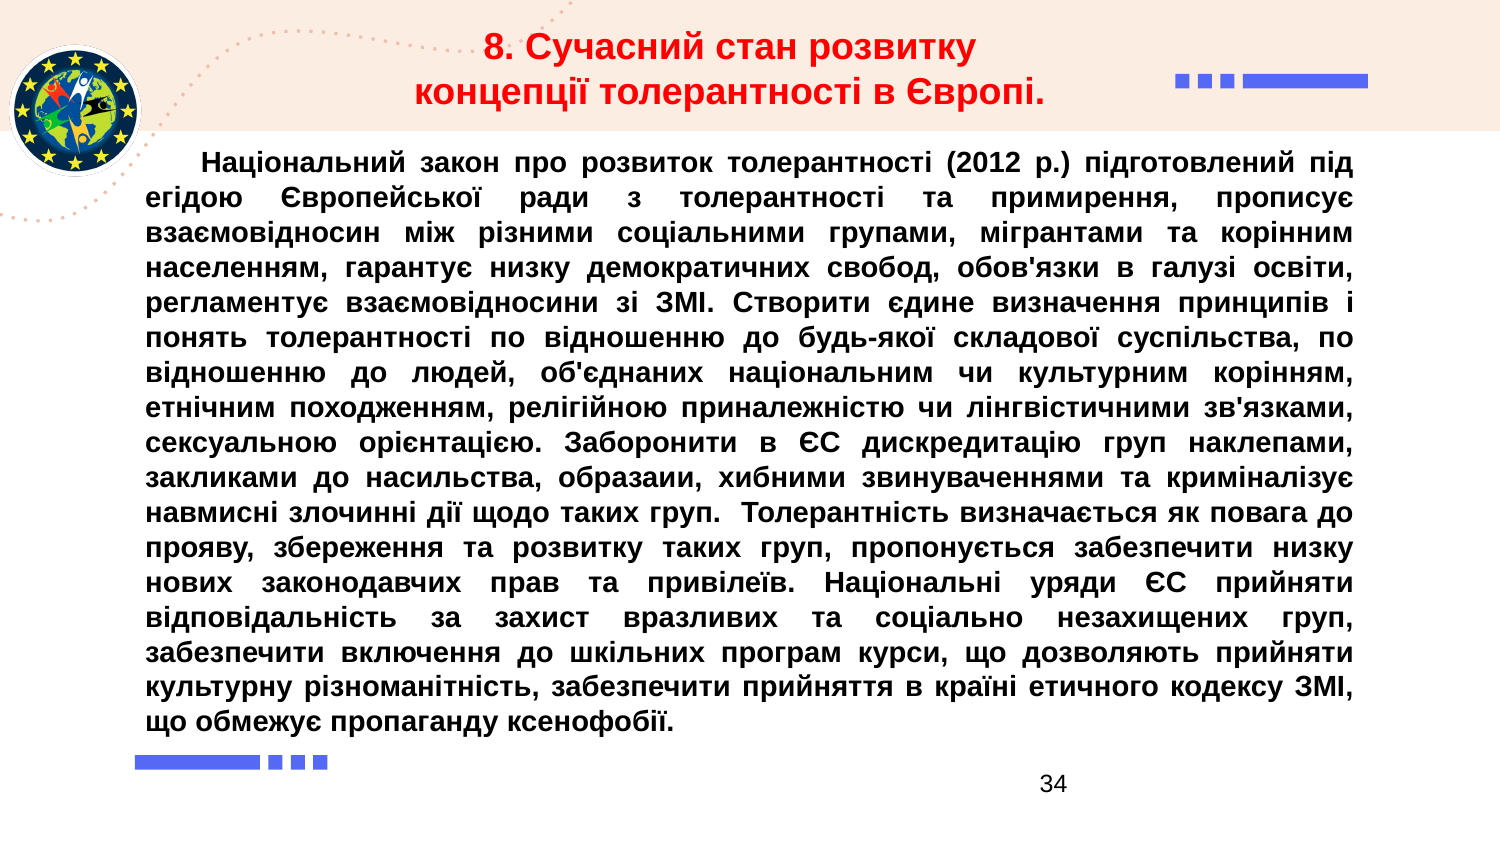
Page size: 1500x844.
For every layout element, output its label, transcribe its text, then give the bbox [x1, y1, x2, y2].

text_box 8. Сучасний стан розвитку концепції толерантності в Європі. [402, 14, 1058, 120]
picture [0, 0, 210, 242]
slide_number 34 [1029, 759, 1076, 805]
text_box Національний закон про розвиток толерантності (2012 р.) підготовлений під егідою Європейської ради з толерантності та примирення, прописує взаємовідносин між різними соціальними групами, мігрантами та корінним населенням, гарантує низку демократичних свобод, обов'язки в галузі освіти, регламентує взаємовідносини зі ЗМІ. Створити єдине визначення принципів і понять толерантності по відношенню до будь-якої складової суспільства, по відношенню до людей, об'єднаних національним чи культурним корінням, етнічним походженням, релігійною приналежністю чи лінгвістичними зв'язками, сексуальною орієнтацією. Заборонити в ЄС дискредитацію груп наклепами, закликами до насильства, образаии, хибними звинуваченнями та криміналізує навмисні злочинні дії щодо таких груп. Толерантність визначається як повага до прояву, збереження та розвитку таких груп, пропонується забезпечити низку нових законодавчих прав та привілеїв. Національні уряди ЄС прийняти відповідальність за захист вразливих та соціально незахищених груп, забезпечити включення до шкільних програм курси, що дозволяють прийняти культурну різноманітність, забезпечити прийняття в країні етичного кодексу ЗМІ, що обмежує пропаганду ксенофобії. [137, 136, 1363, 746]
